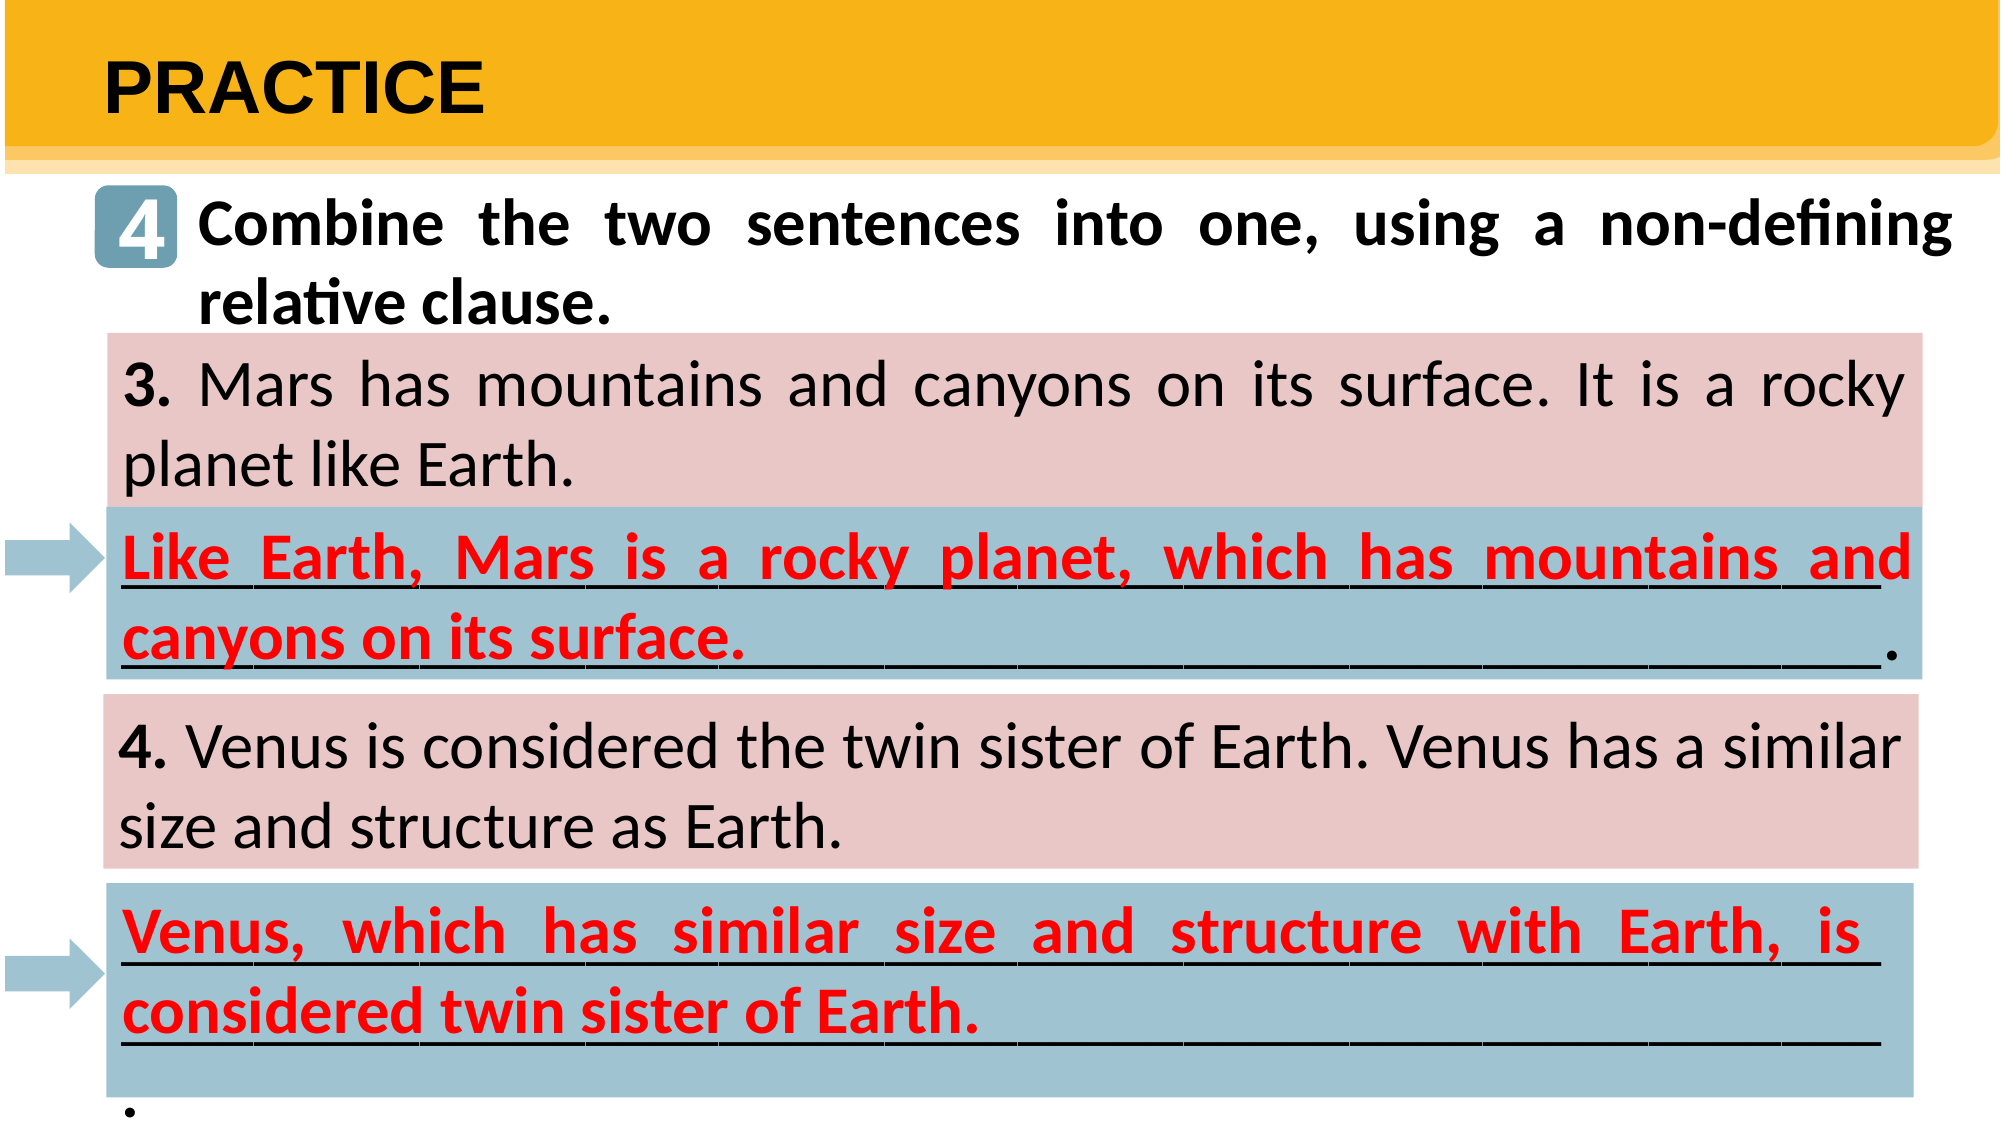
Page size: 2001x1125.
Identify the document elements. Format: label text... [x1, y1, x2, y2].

text_box Venus, which has similar size and structure with Earth, is considered twin sister of Earth. [107, 879, 1878, 1085]
text_box [3, 519, 106, 596]
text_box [4, 0, 2000, 175]
text_box __________________________________________________________________________________________________________. [106, 506, 1923, 680]
text_box 3. Mars has mountains and canyons on its surface. It is a rocky planet like Earth. [107, 332, 1923, 505]
text_box [169, 185, 179, 268]
text_box 4. Venus is considered the twin sister of Earth. Venus has a similar size and structure as Earth. [103, 694, 1919, 869]
text_box 4 [103, 175, 169, 284]
text_box [3, 935, 106, 1012]
text_box _____________________________________________________ _____________________________________________________. [106, 883, 1914, 1098]
text_box [93, 185, 103, 268]
text_box Combine the two sentences into one, using a non-defining relative clause. [183, 175, 1970, 346]
text_box Like Earth, Mars is a rocky planet, which has mountains and canyons on its surface. [107, 505, 1930, 617]
